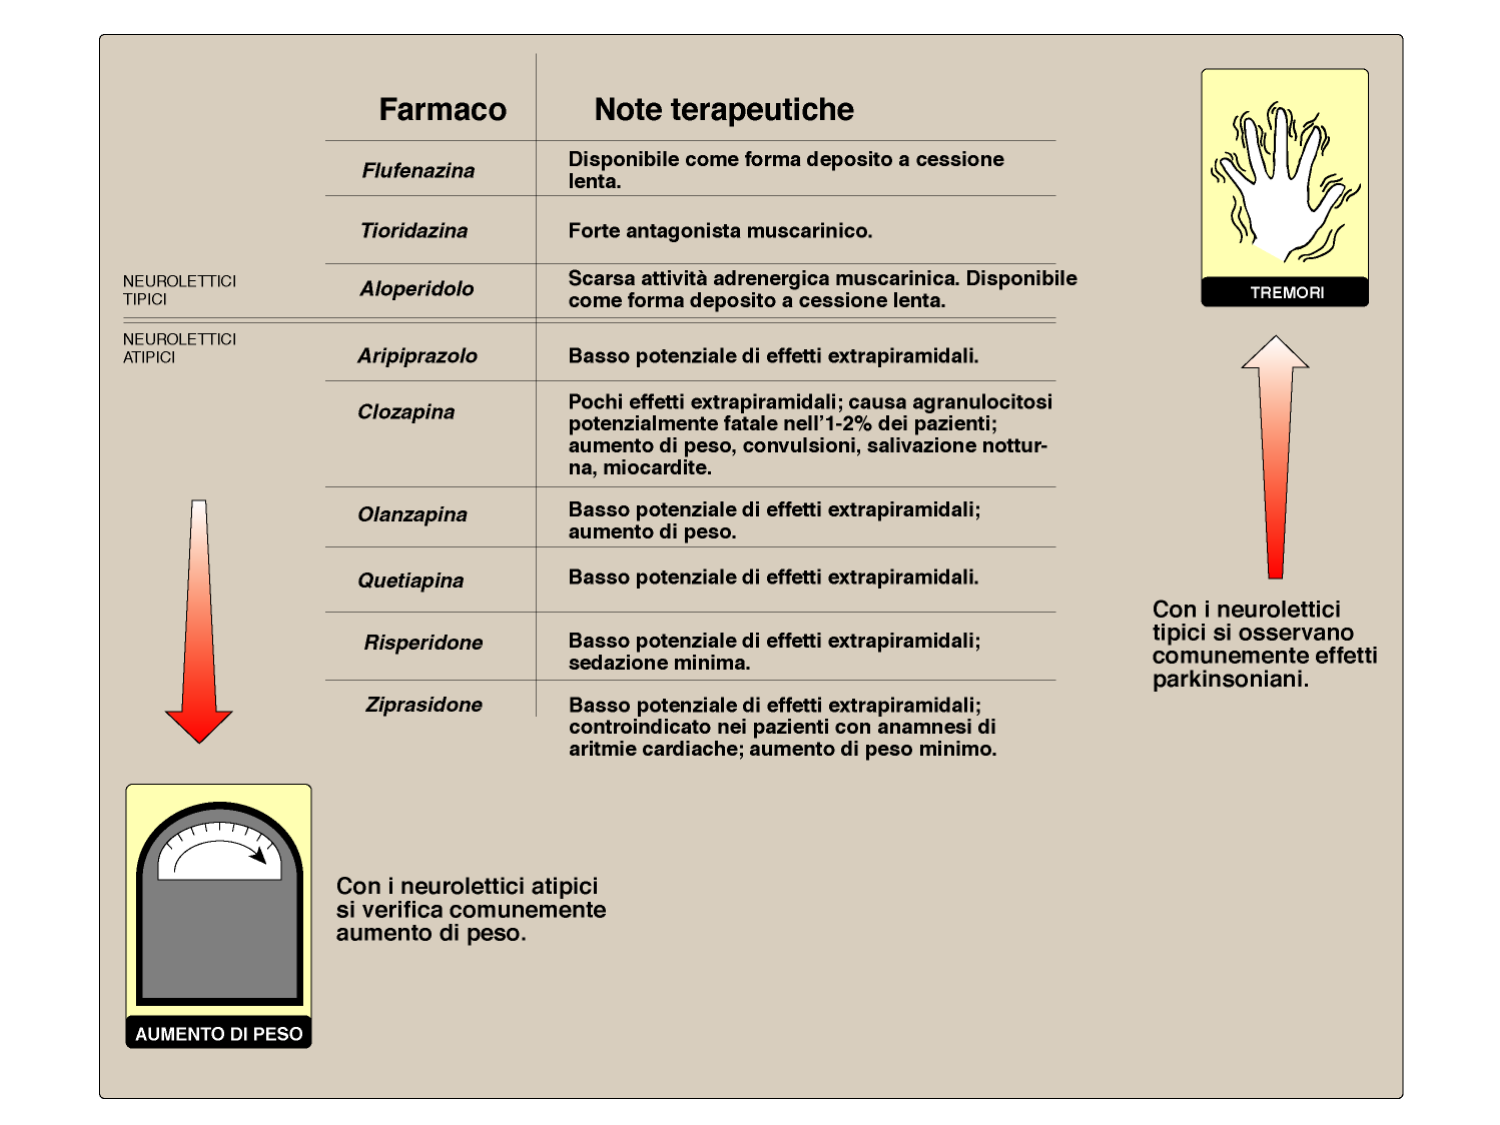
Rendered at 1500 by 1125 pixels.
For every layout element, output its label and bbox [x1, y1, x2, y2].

picture [99, 34, 1404, 1101]
